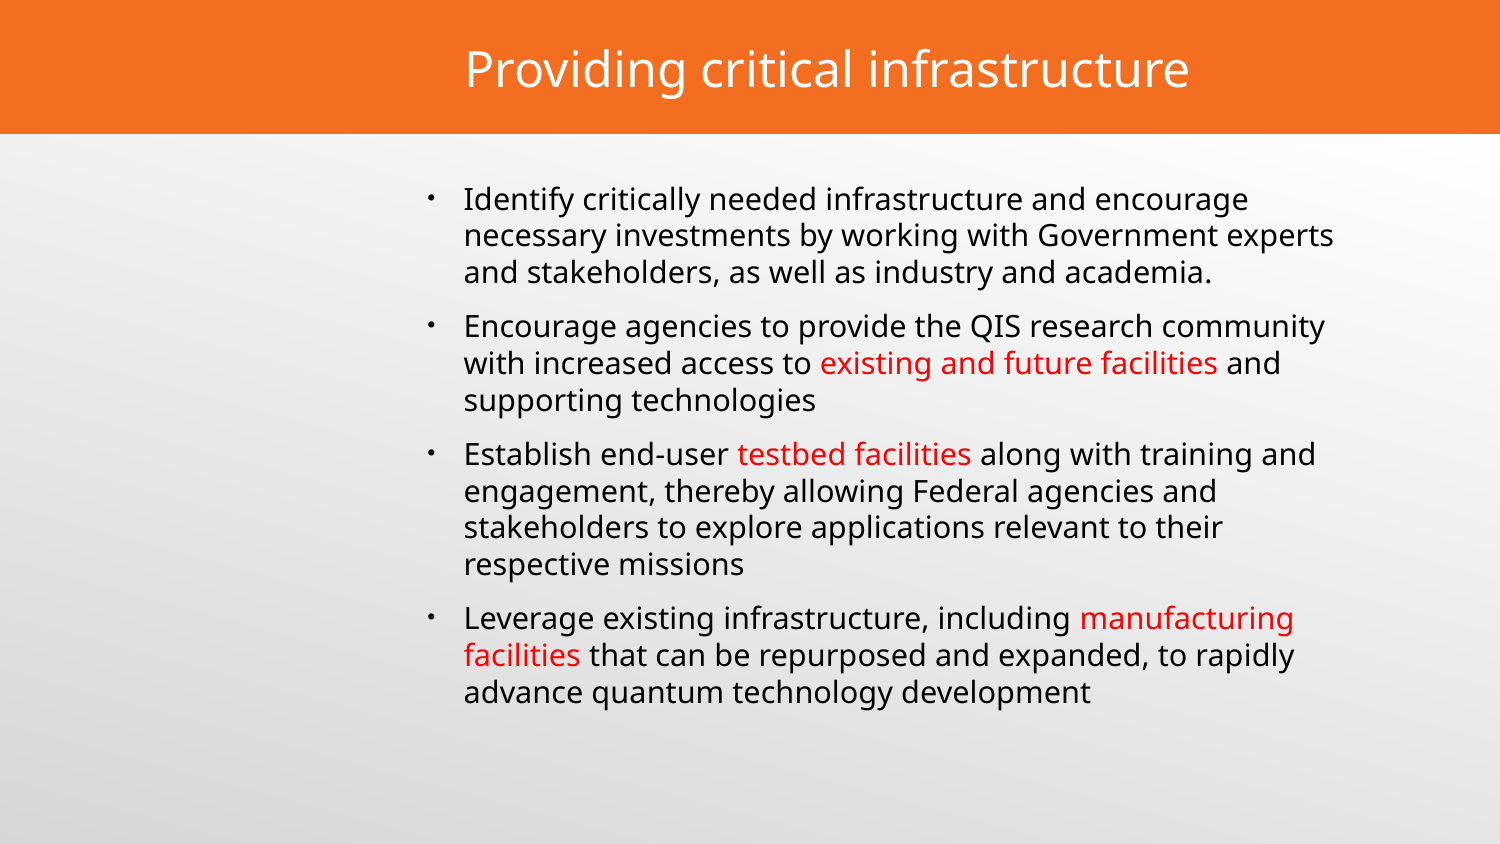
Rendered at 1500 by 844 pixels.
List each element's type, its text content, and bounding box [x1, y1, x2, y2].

title Providing critical infrastructure [450, 0, 1350, 135]
list Identify critically needed infrastructure and encourage necessary investments by working with Government experts and stakeholders, as well as industry and academia. Encourage agencies to provide the QIS research community with increased access to existing and future facilities and supporting technologies Establish end-user testbed facilities along with training and engagement, thereby allowing Federal agencies and stakeholders to explore applications relevant to their respective missions Leverage existing infrastructure, including manufacturing facilities that can be repurposed and expanded, to rapidly advance quantum technology development [412, 171, 1350, 754]
